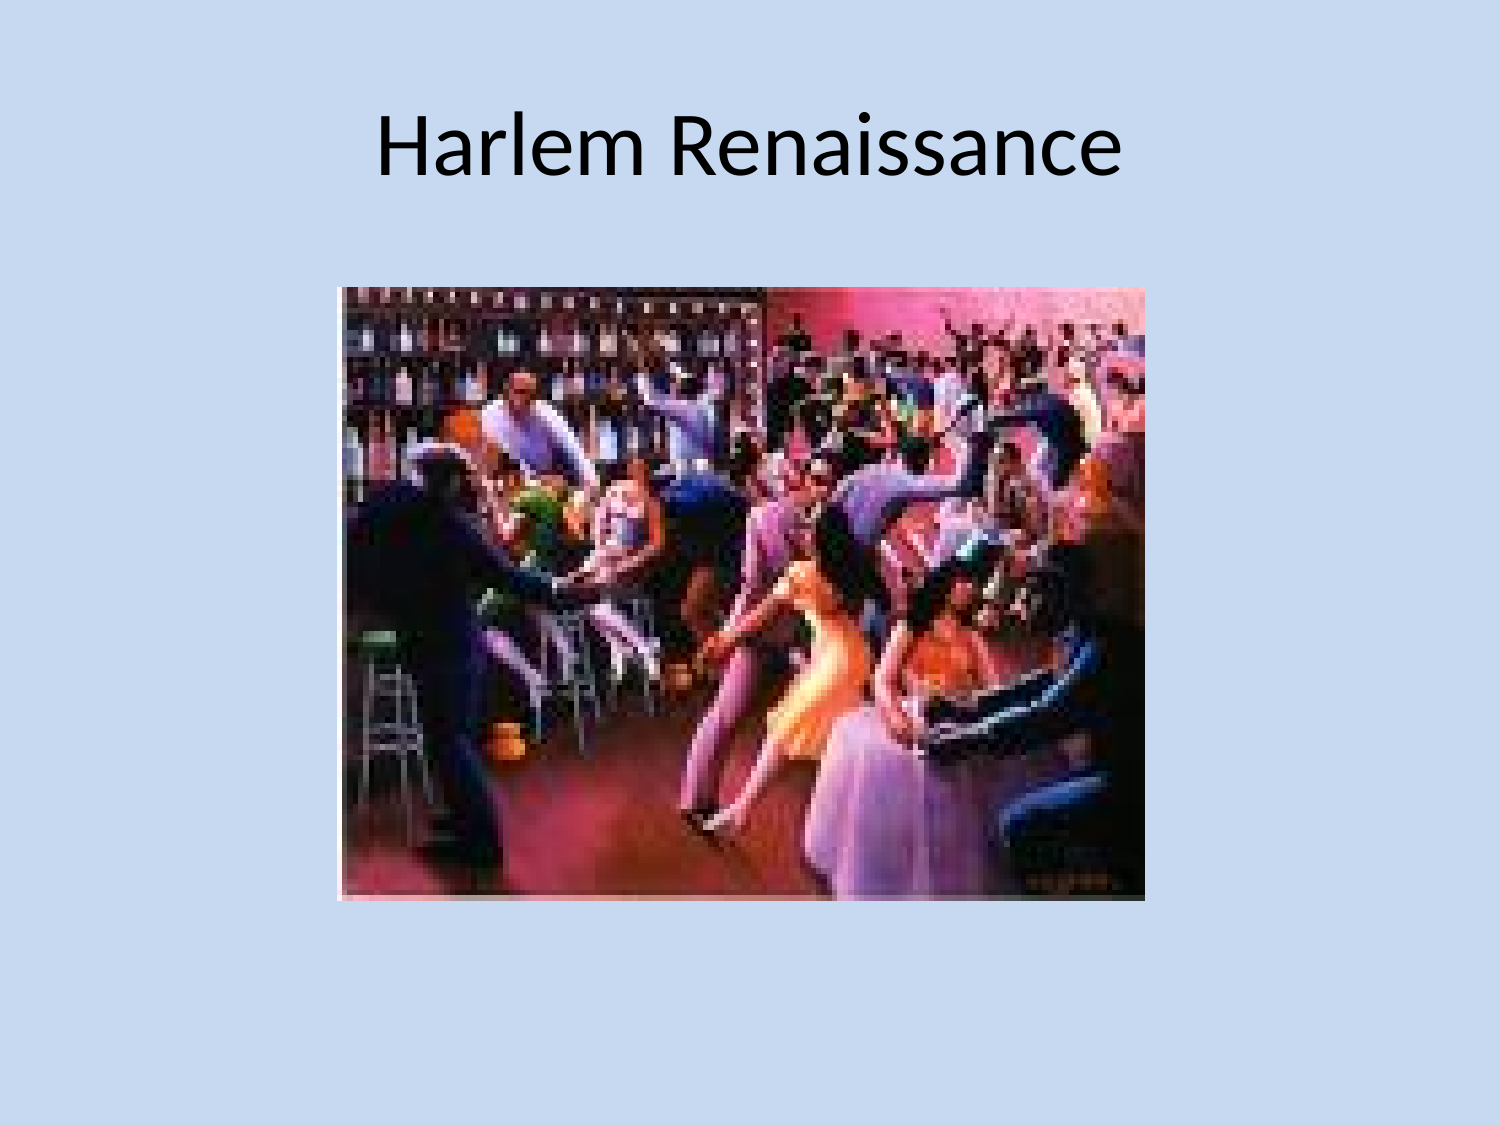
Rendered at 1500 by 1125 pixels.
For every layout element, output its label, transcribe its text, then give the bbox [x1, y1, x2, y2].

title Harlem Renaissance [75, 45, 1425, 233]
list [337, 287, 1145, 902]
